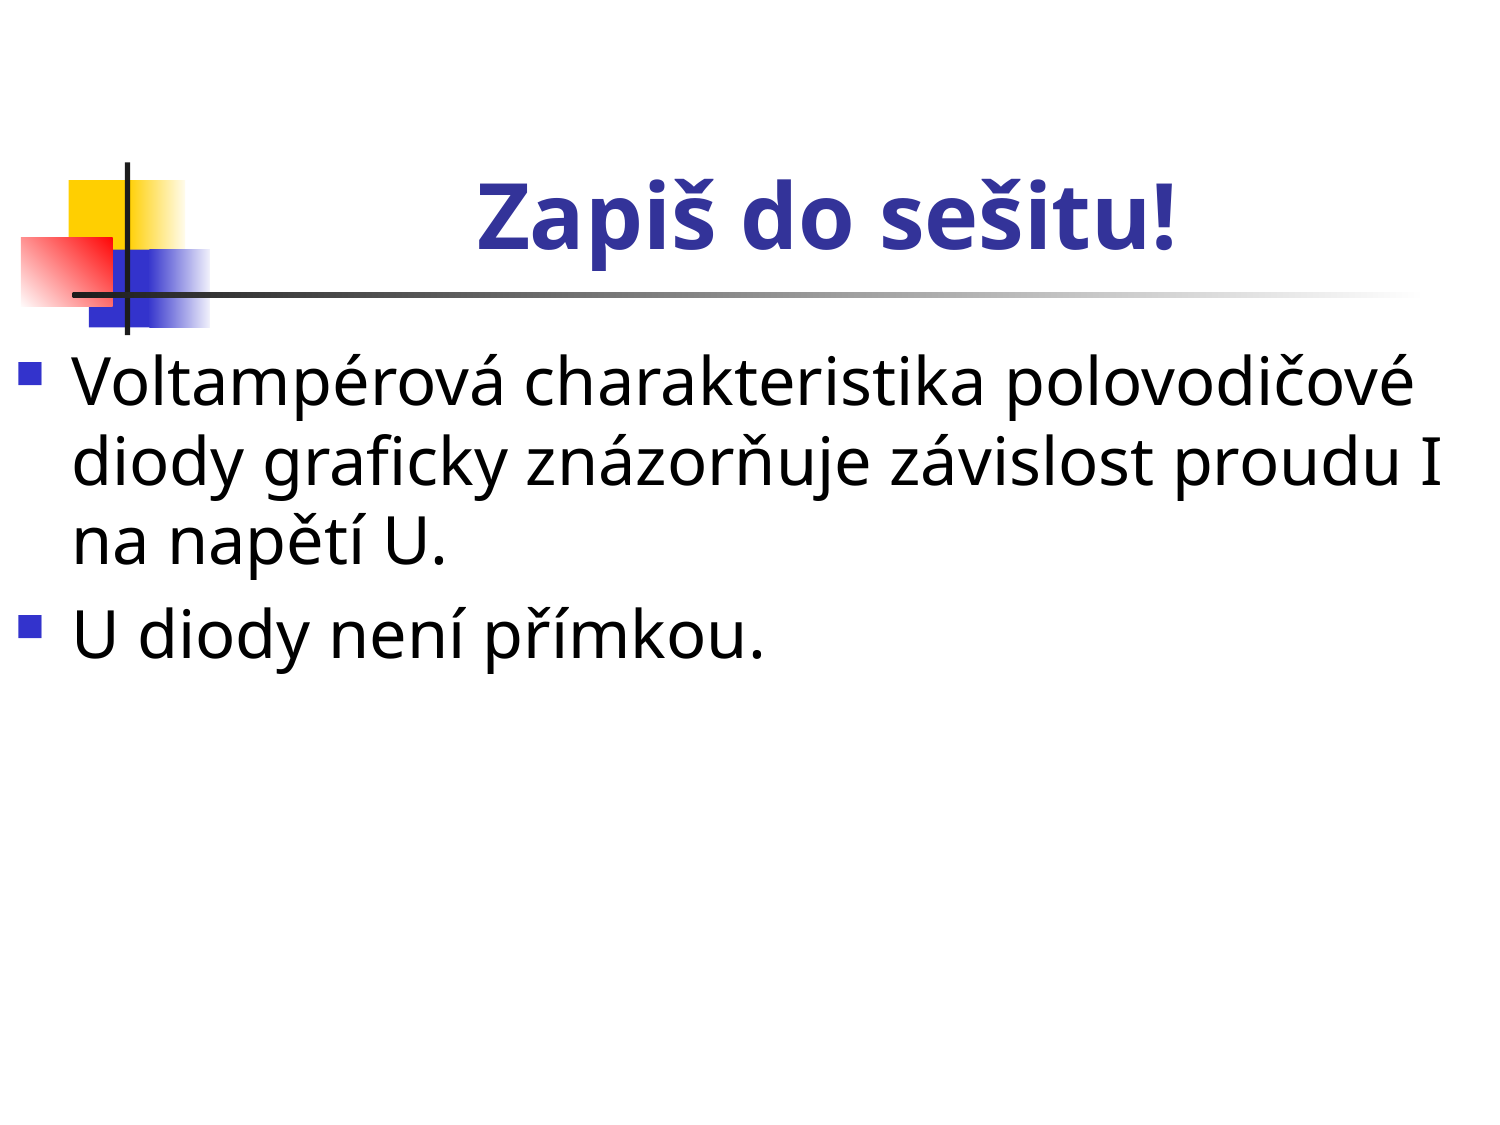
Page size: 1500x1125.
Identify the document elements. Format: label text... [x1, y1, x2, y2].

title Zapiš do sešitu! [188, 34, 1468, 276]
list Voltampérová charakteristika polovodičové diody graficky znázorňuje závislost proudu I na napětí U. U diody není přímkou. [0, 330, 1500, 1007]
